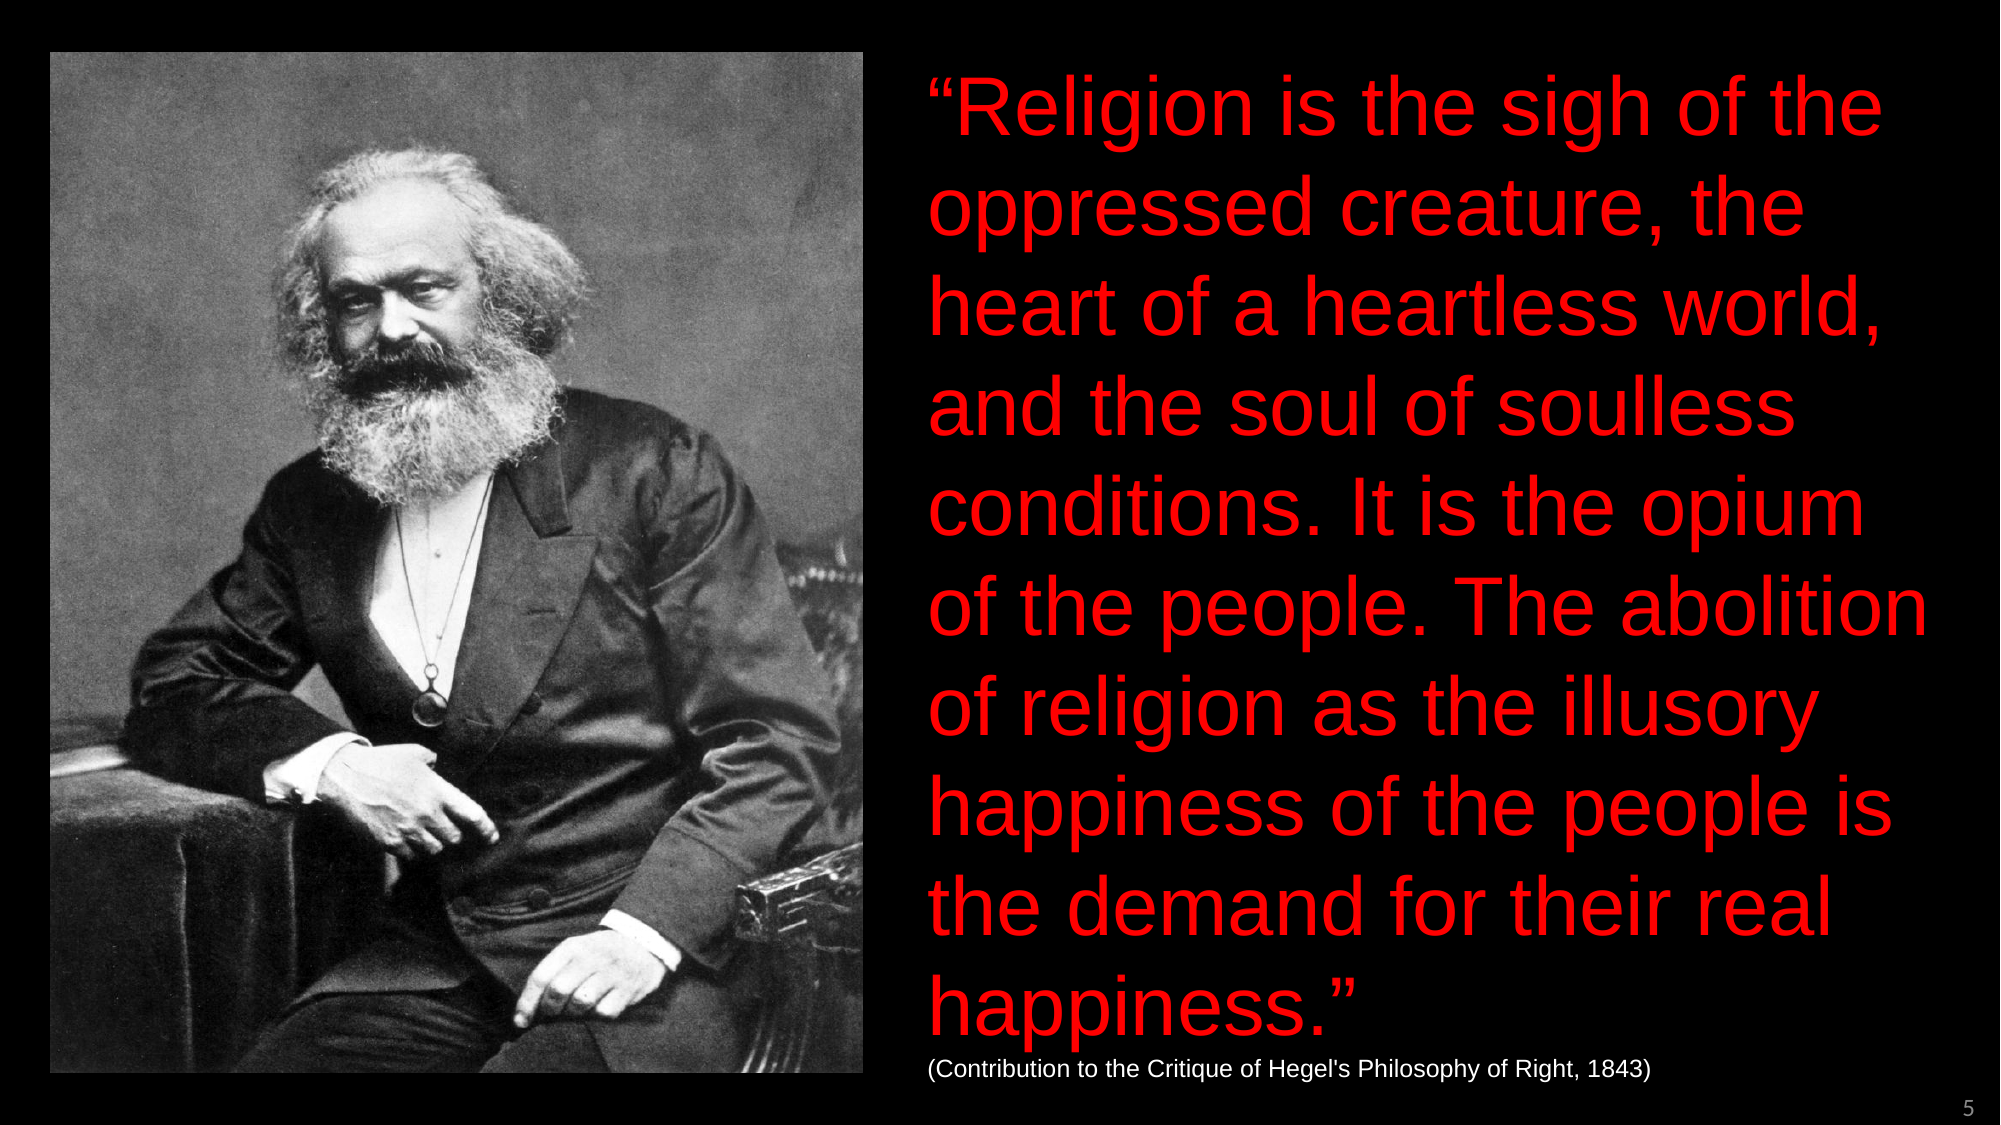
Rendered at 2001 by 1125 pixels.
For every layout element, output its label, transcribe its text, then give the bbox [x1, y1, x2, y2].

slide_number 5 [1937, 1087, 2000, 1125]
picture [49, 52, 863, 1073]
text_box “Religion is the sigh of the oppressed creature, the heart of a heartless world, and the soul of soulless conditions. It is the opium of the people. The abolition of religion as the illusory happiness of the people is the demand for their real happiness.” (Contribution to the Critique of Hegel's Philosophy of Right, 1843) [912, 44, 1950, 1090]
